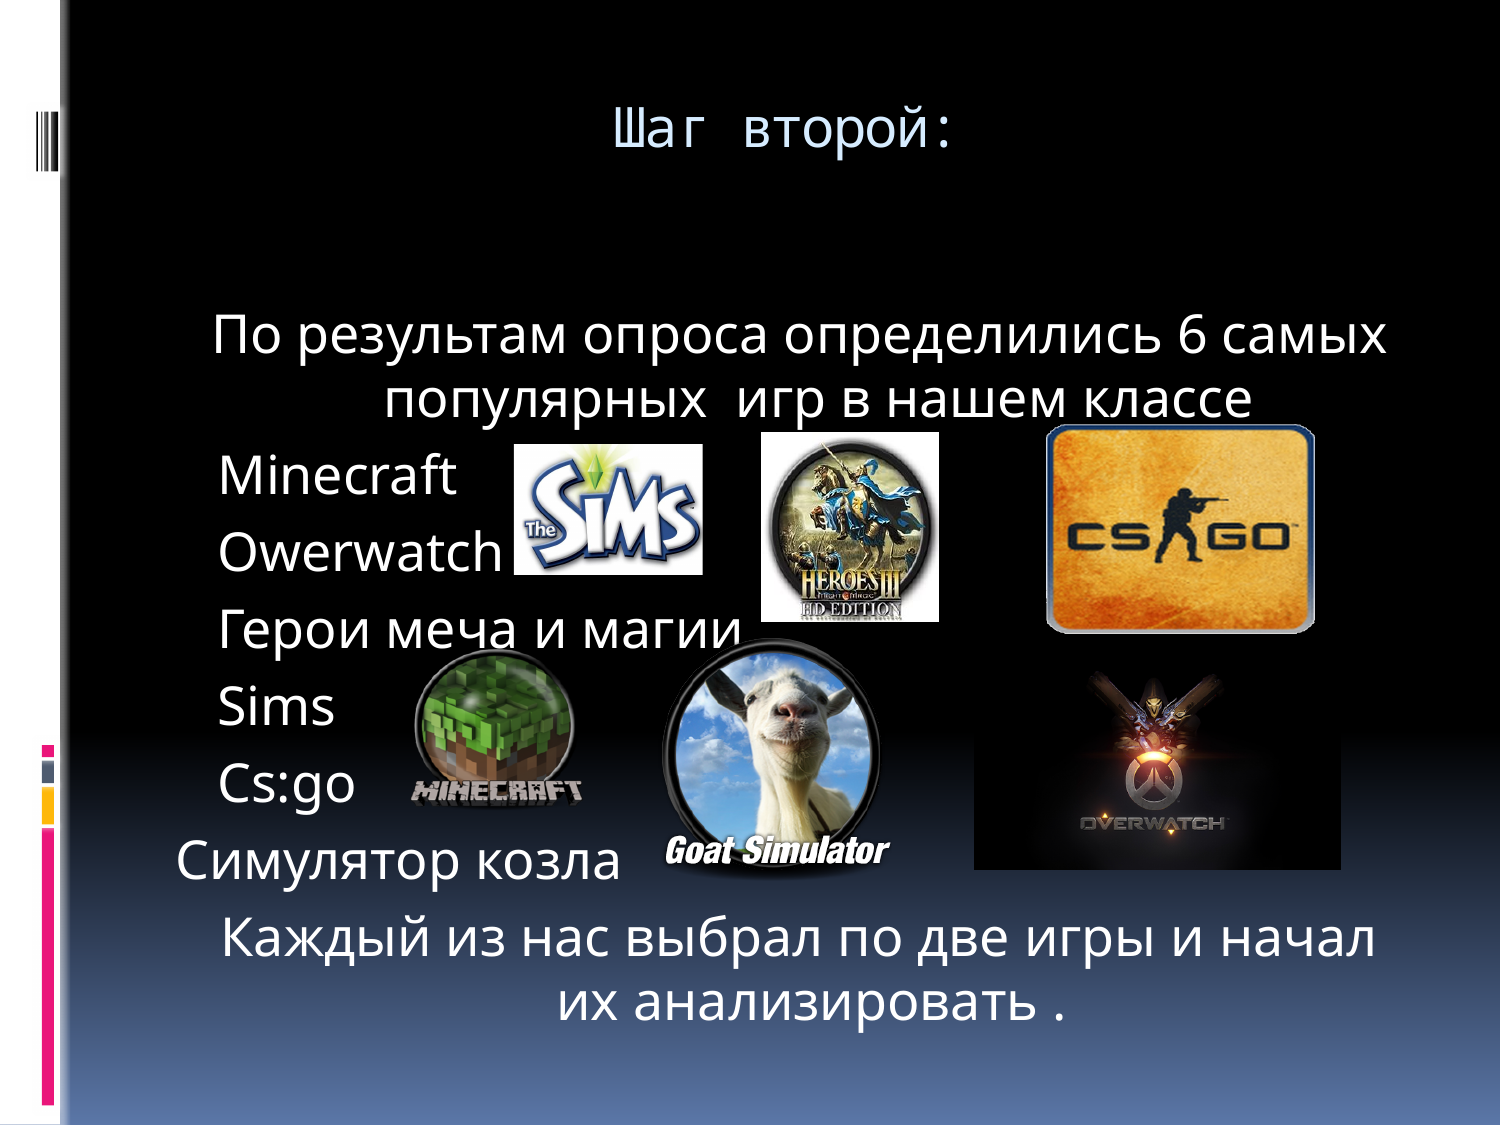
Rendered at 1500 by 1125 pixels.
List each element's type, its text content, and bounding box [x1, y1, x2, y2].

picture [406, 644, 585, 811]
picture [513, 443, 704, 575]
title Шаг второй: [150, 83, 1425, 234]
picture [761, 432, 940, 622]
picture [997, 384, 1377, 682]
list По результам опроса определились 6 самых популярных игр в нашем классе Minecraft Owerwatch Герои меча и магии Sims Cs:go Симулятор козла Каждый из нас выбрал по две игры и начал их анализировать . [150, 292, 1425, 1043]
picture [654, 632, 893, 882]
picture [973, 656, 1342, 870]
